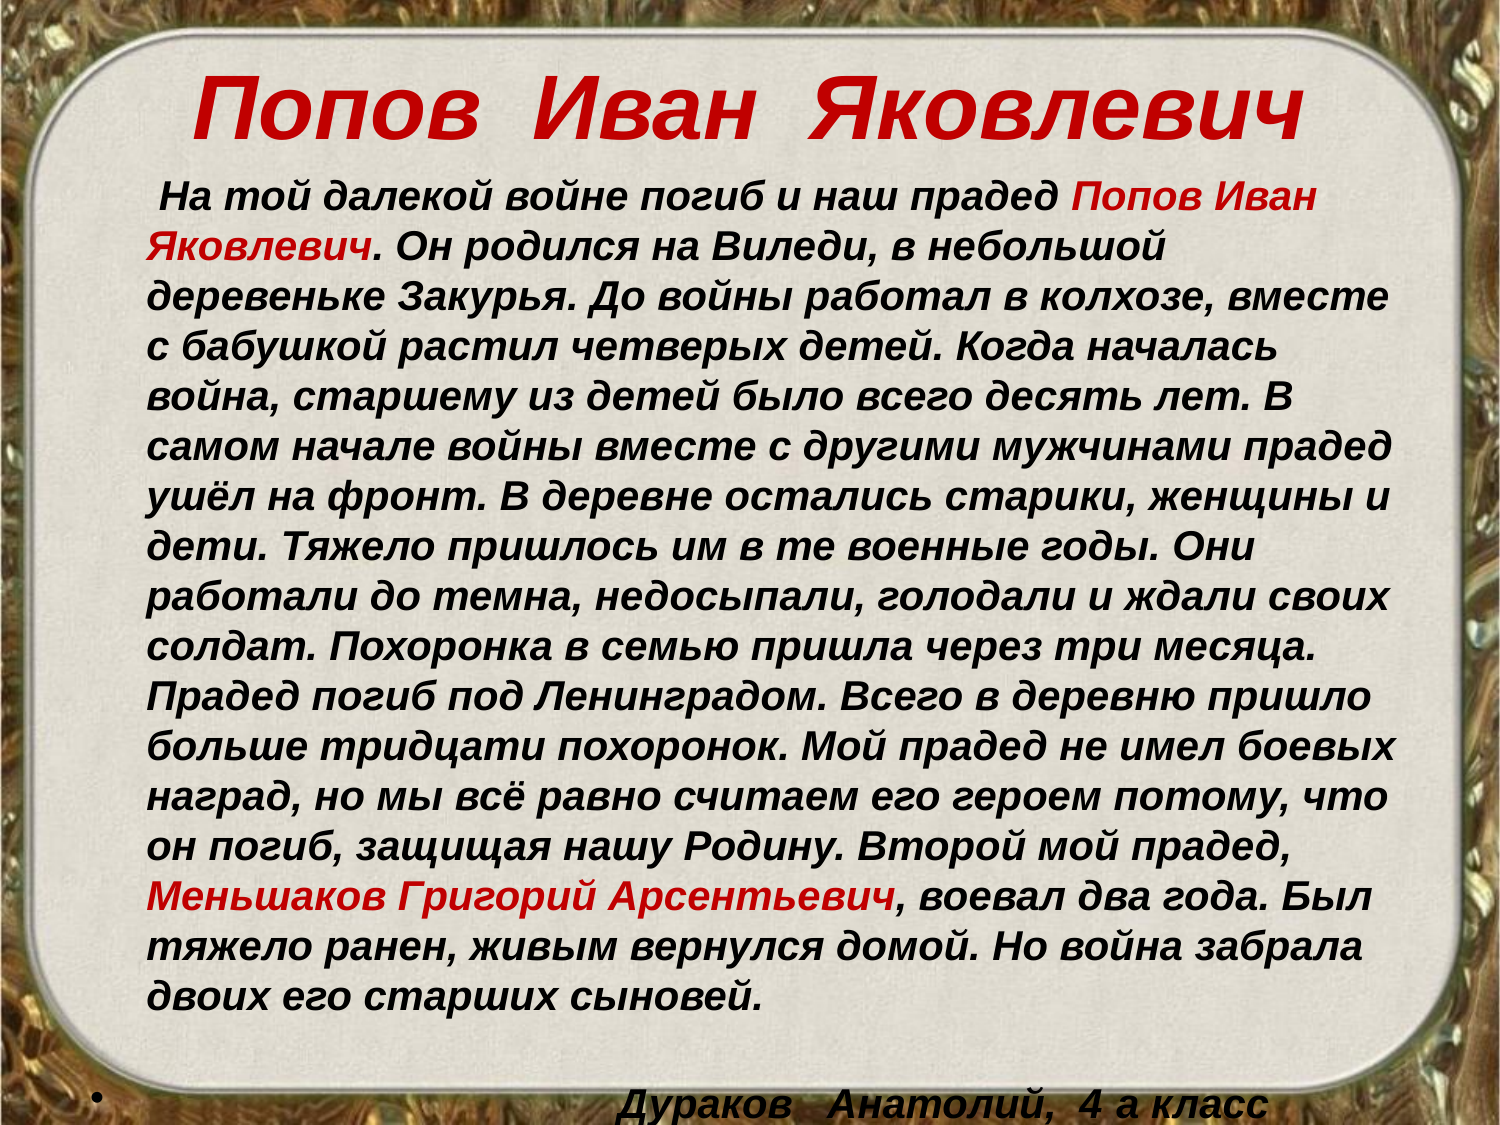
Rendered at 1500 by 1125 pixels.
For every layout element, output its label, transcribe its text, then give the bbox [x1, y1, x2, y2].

title Попов Иван Яковлевич [75, 45, 1425, 160]
list На той далекой войне погиб и наш прадед Попов Иван Яковлевич. Он родился на Виледи, в небольшой деревеньке Закурья. До войны работал в колхозе, вместе с бабушкой растил четверых детей. Когда началась война, старшему из детей было всего десять лет. В самом начале войны вместе с другими мужчинами прадед ушёл на фронт. В деревне остались старики, женщины и дети. Тяжело пришлось им в те военные годы. Они работали до темна, недосыпали, голодали и ждали своих солдат. Похоронка в семью пришла через три месяца. Прадед погиб под Ленинградом. Всего в деревню пришло больше тридцати похоронок. Мой прадед не имел боевых наград, но мы всё равно считаем его героем потому, что он погиб, защищая нашу Родину. Второй мой прадед, Меньшаков Григорий Арсентьевич, воевал два года. Был тяжело ранен, живым вернулся домой. Но война забрала двоих его старших сыновей. Дураков Анатолий, 4 а класс [75, 160, 1425, 1005]
picture [0, 0, 1500, 1125]
